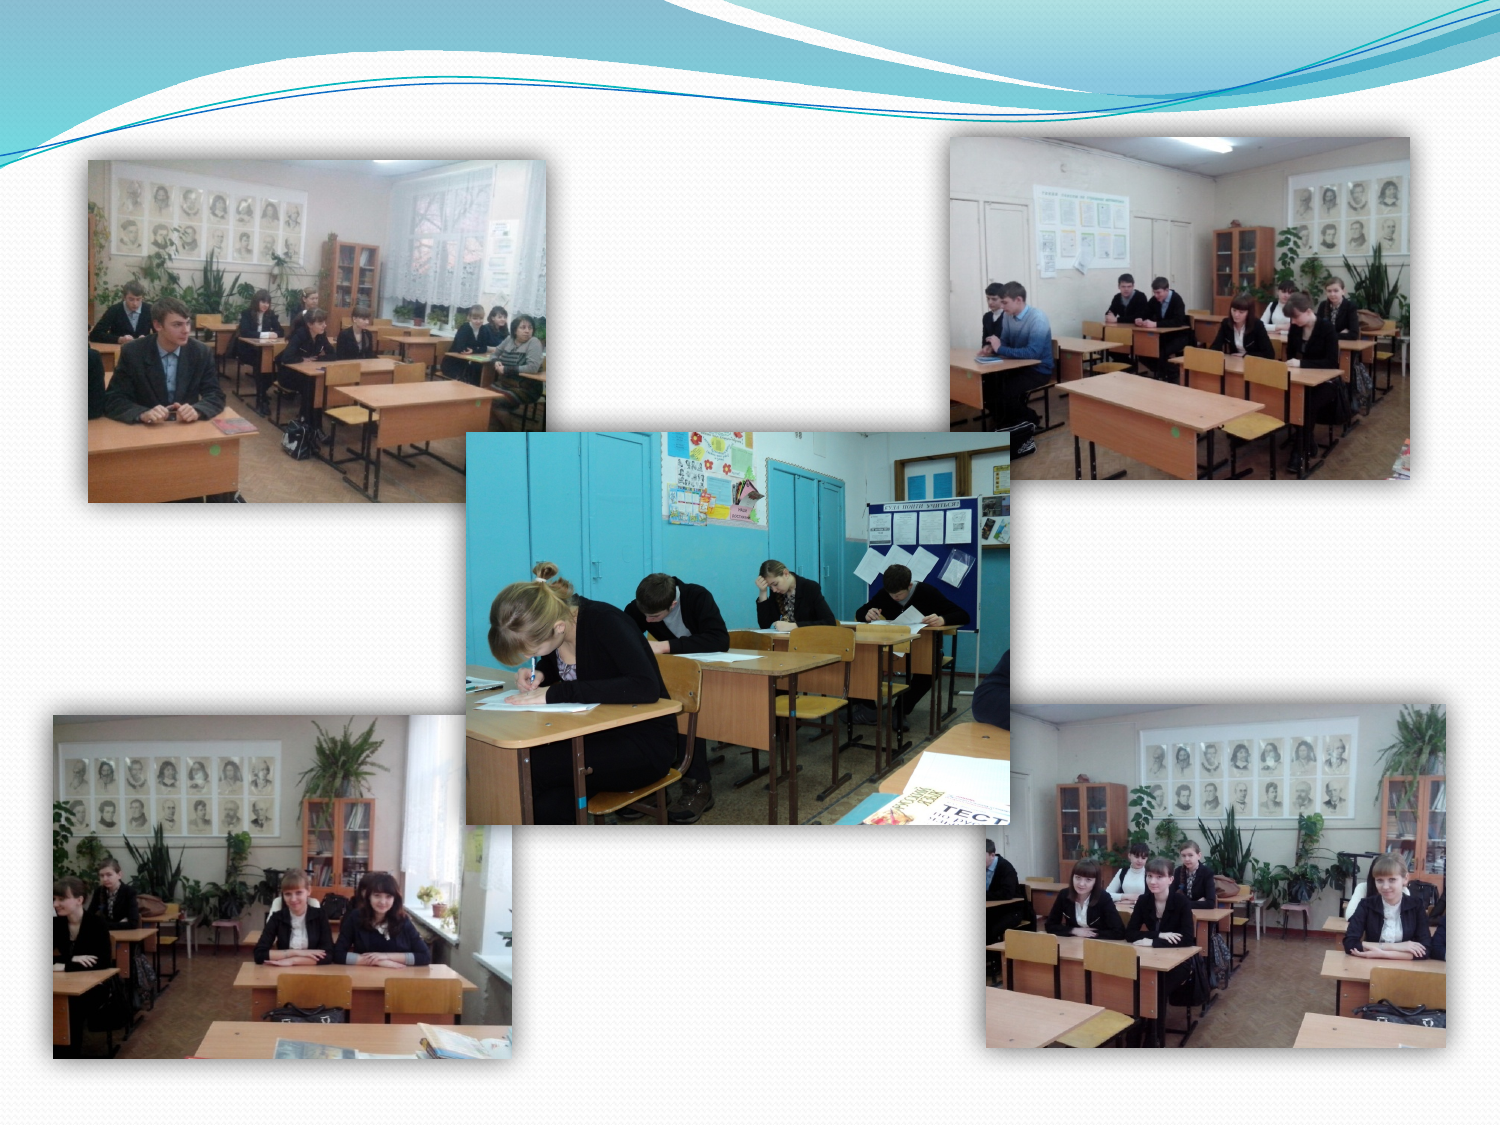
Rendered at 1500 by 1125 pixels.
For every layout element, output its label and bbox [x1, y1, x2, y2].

picture [88, 136, 1410, 825]
picture [52, 715, 512, 1059]
picture [985, 703, 1447, 1048]
